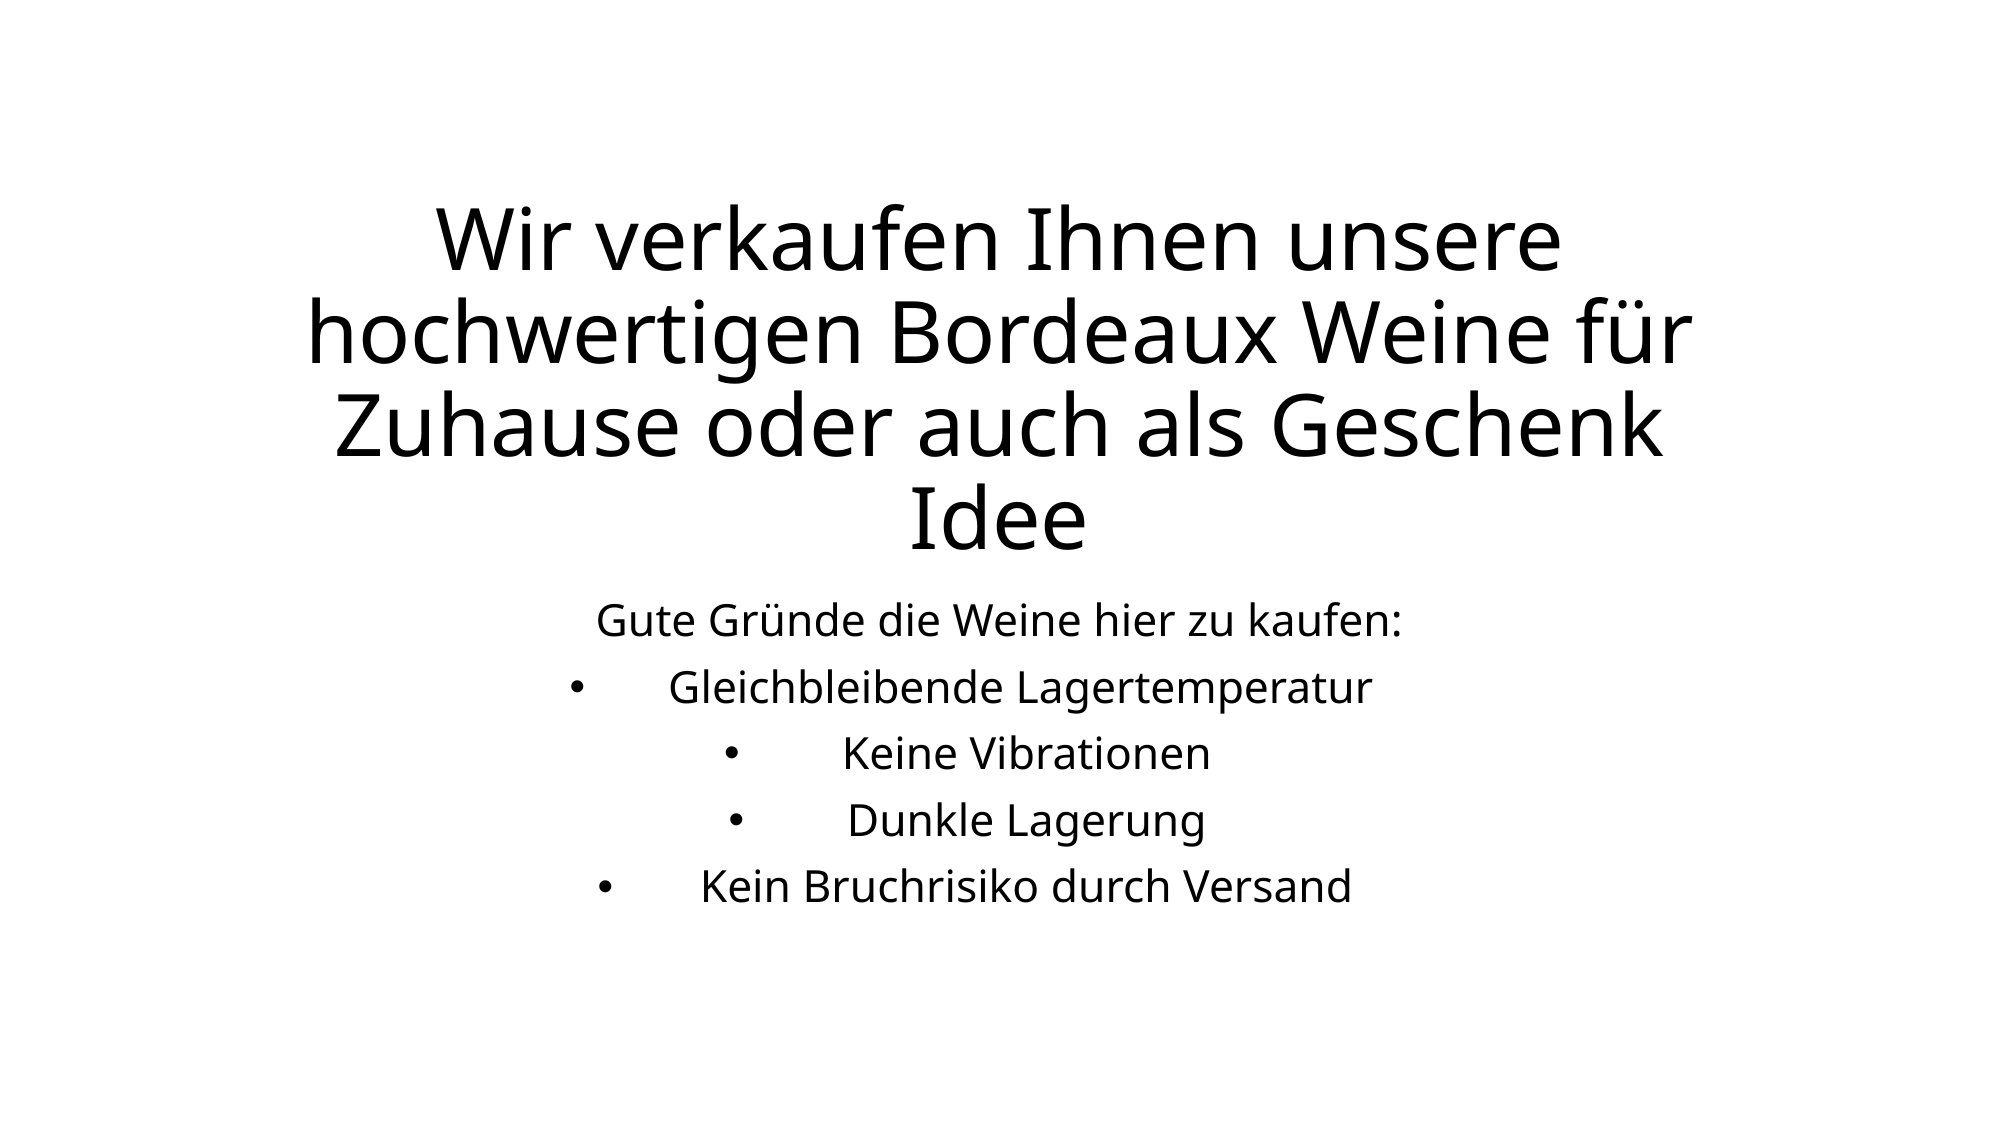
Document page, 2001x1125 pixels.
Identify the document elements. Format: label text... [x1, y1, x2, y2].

subtitle Gute Gründe die Weine hier zu kaufen: Gleichbleibende Lagertemperatur Keine Vibrationen Dunkle Lagerung Kein Bruchrisiko durch Versand [249, 590, 1750, 922]
title Wir verkaufen Ihnen unsere hochwertigen Bordeaux Weine für Zuhause oder auch als Geschenk Idee [249, 184, 1750, 576]
